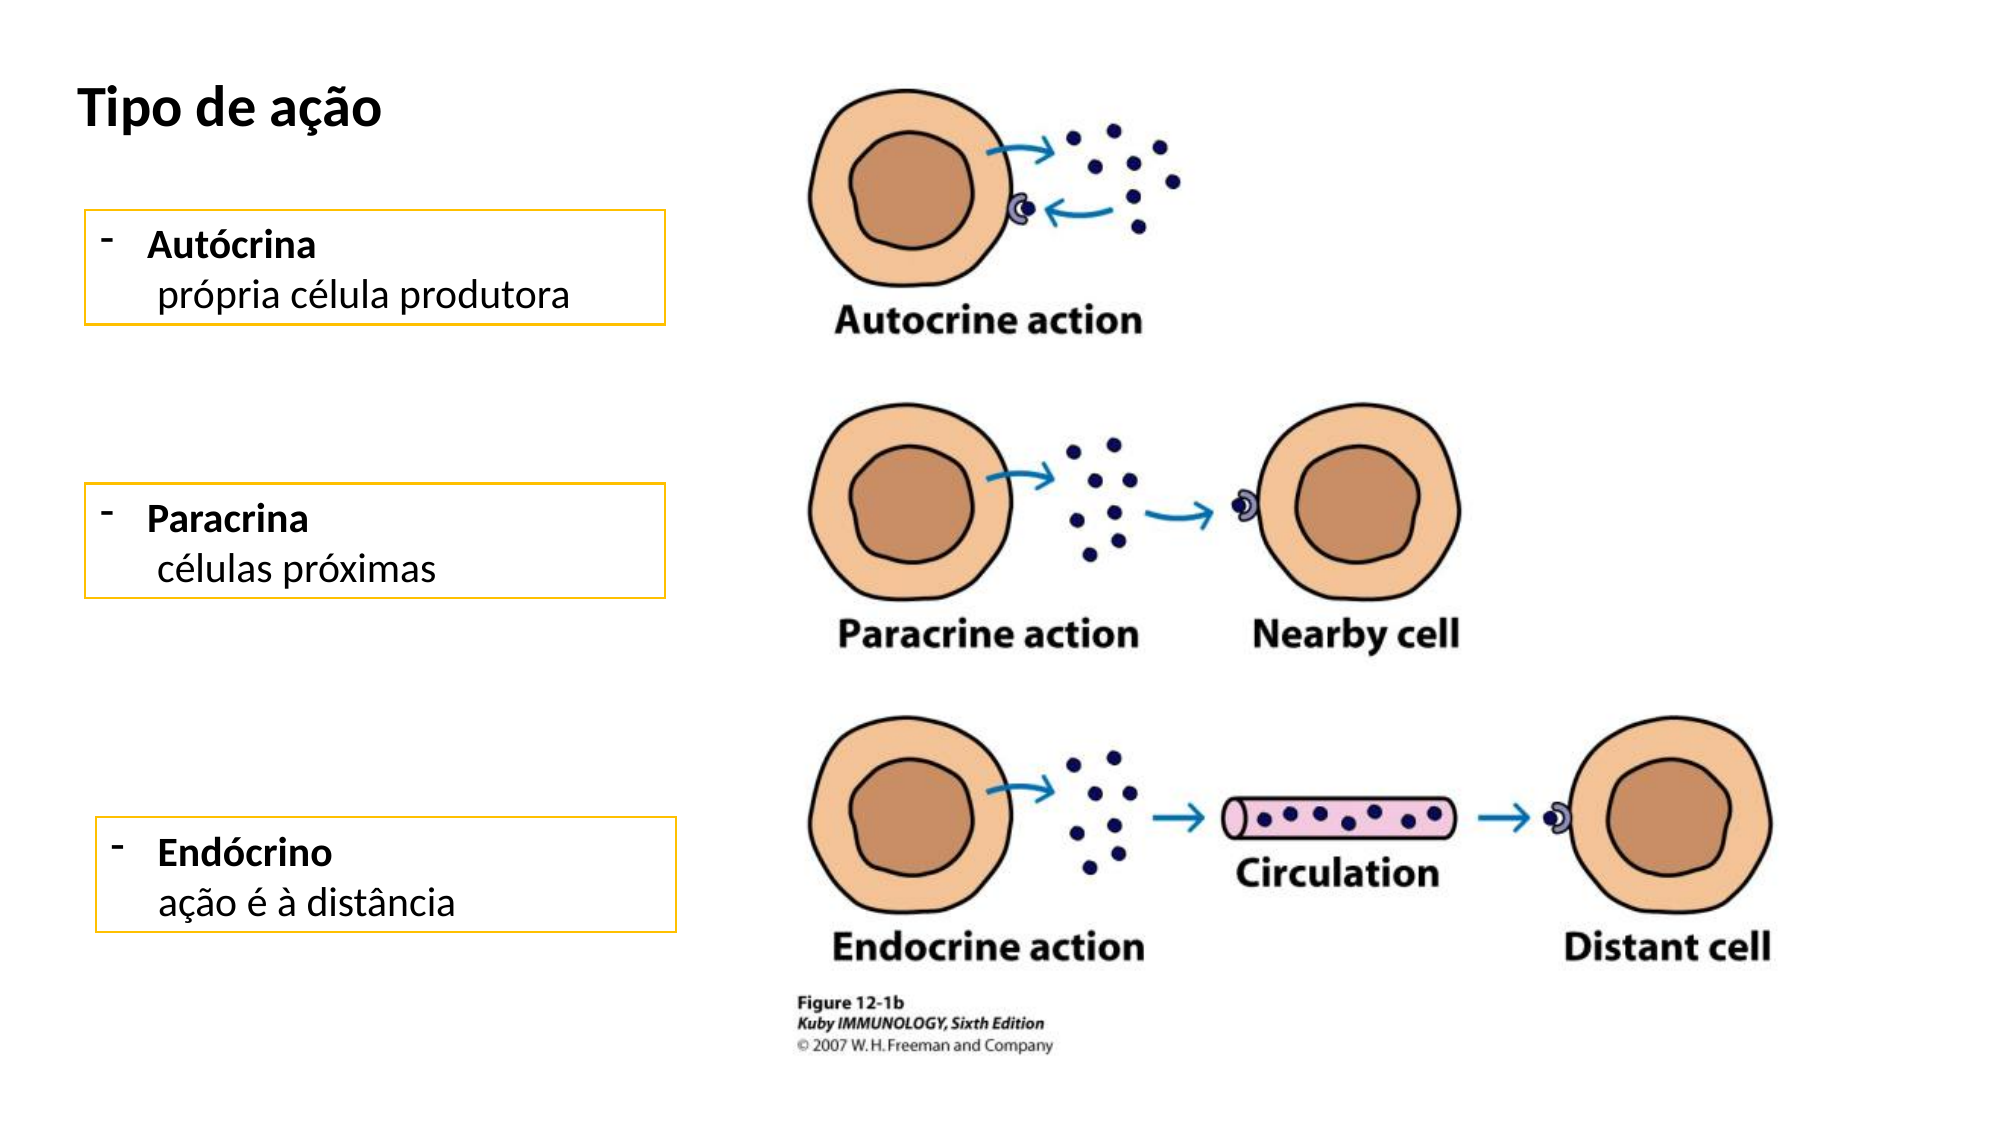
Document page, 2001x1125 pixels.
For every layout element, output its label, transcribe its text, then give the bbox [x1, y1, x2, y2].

text_box Endócrino ação é à distância [95, 816, 677, 933]
text_box Tipo de ação [62, 60, 425, 145]
picture [781, 83, 1779, 1062]
text_box Autócrina própria célula produtora [84, 209, 666, 326]
text_box Paracrina células próximas [84, 482, 666, 599]
